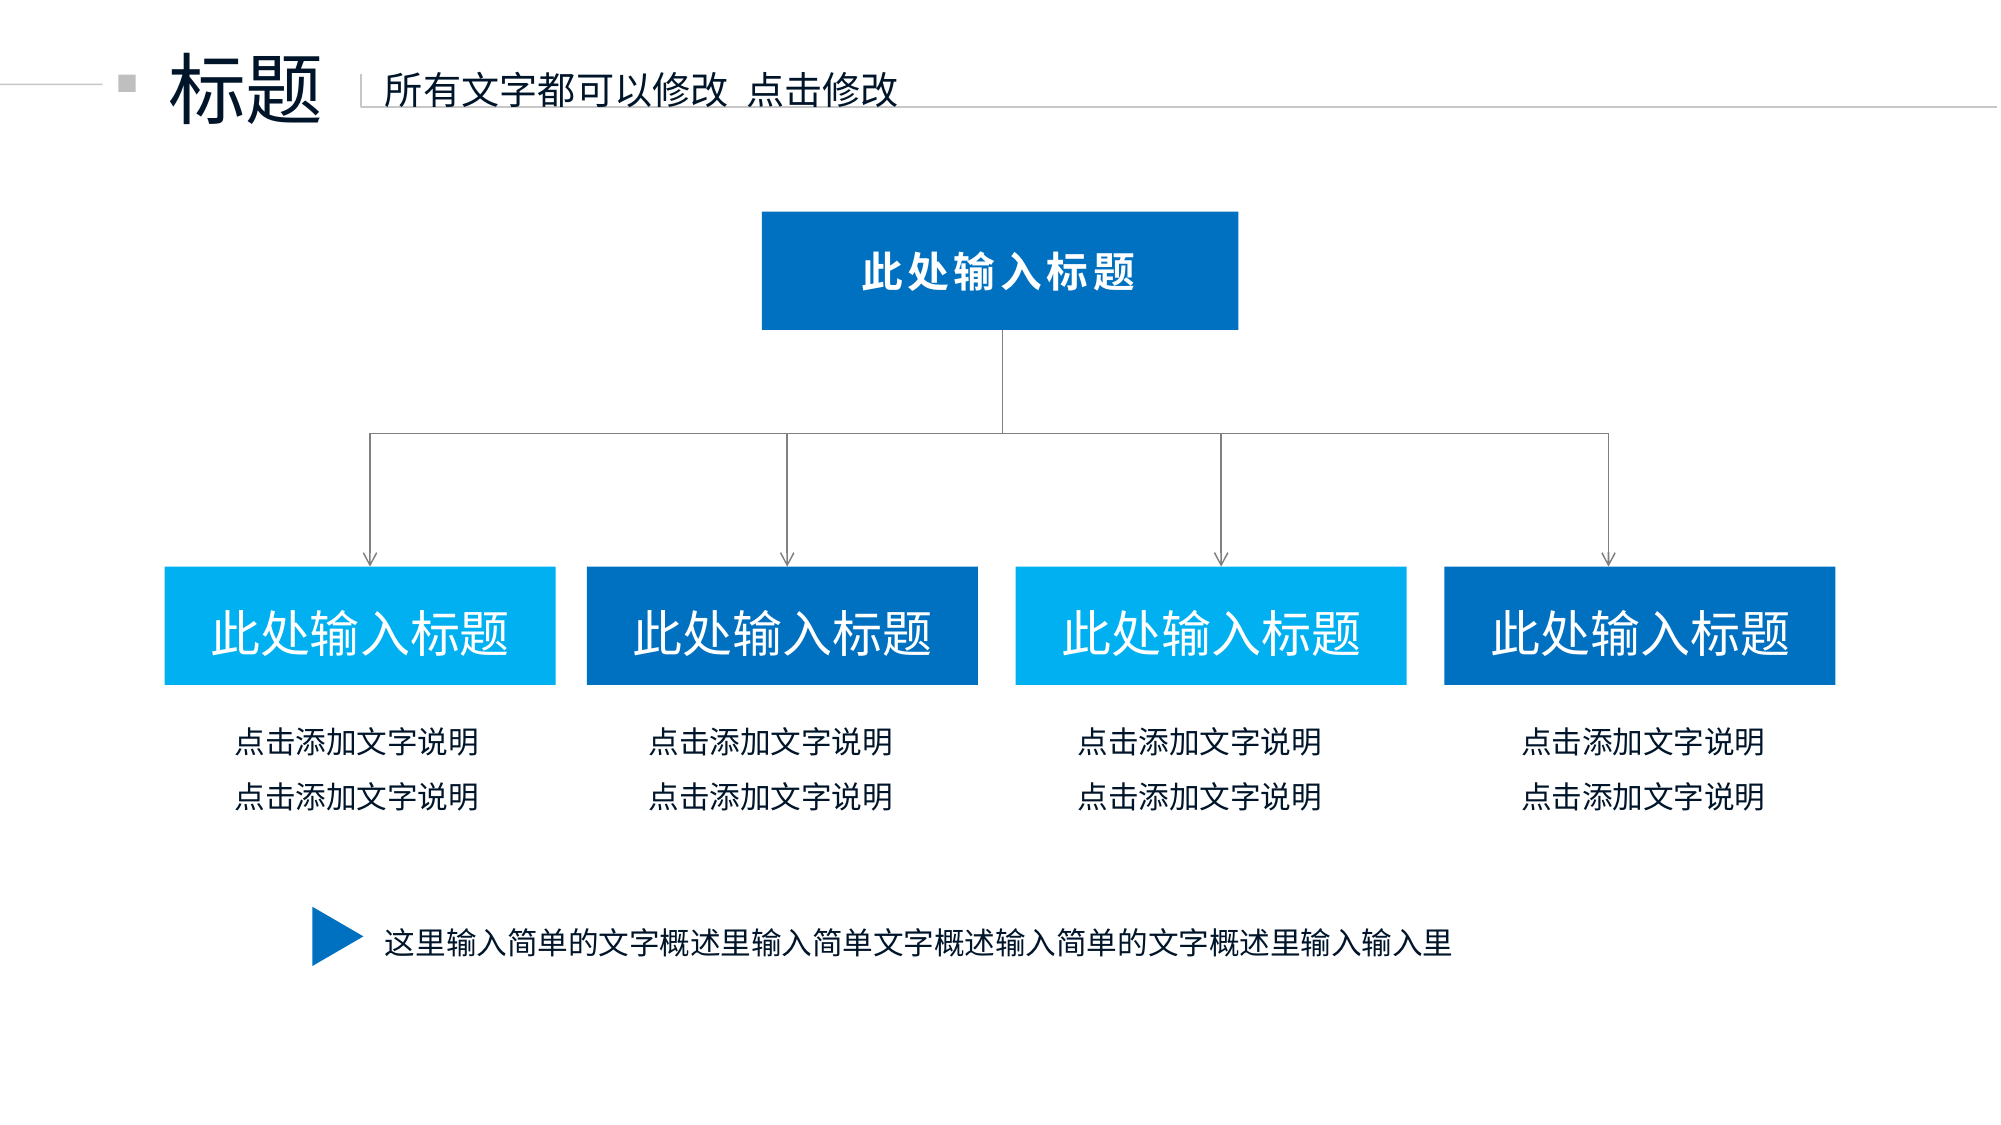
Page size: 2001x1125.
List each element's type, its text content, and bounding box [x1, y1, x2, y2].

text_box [1015, 566, 1407, 686]
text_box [761, 211, 1239, 331]
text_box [586, 566, 979, 686]
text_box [1444, 566, 1836, 686]
text_box [922, 85, 1998, 110]
text_box [310, 904, 366, 968]
text_box 所有文字都可以修改 点击修改 [370, 59, 922, 122]
text_box 点击添加文字说明 点击添加文字说明 [149, 697, 563, 823]
text_box 点击添加文字说明 点击添加文字说明 [1436, 697, 1851, 823]
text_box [369, 329, 1610, 567]
text_box 点击添加文字说明 点击添加文字说明 [992, 697, 1407, 823]
text_box 这里输入简单的文字概述里输入简单文字概述输入简单的文字概述里输入输入里 [369, 897, 1710, 968]
text_box 点击添加文字说明 点击添加文字说明 [563, 697, 978, 823]
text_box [164, 566, 556, 686]
text_box 标题 [102, 33, 390, 136]
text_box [0, 74, 136, 93]
